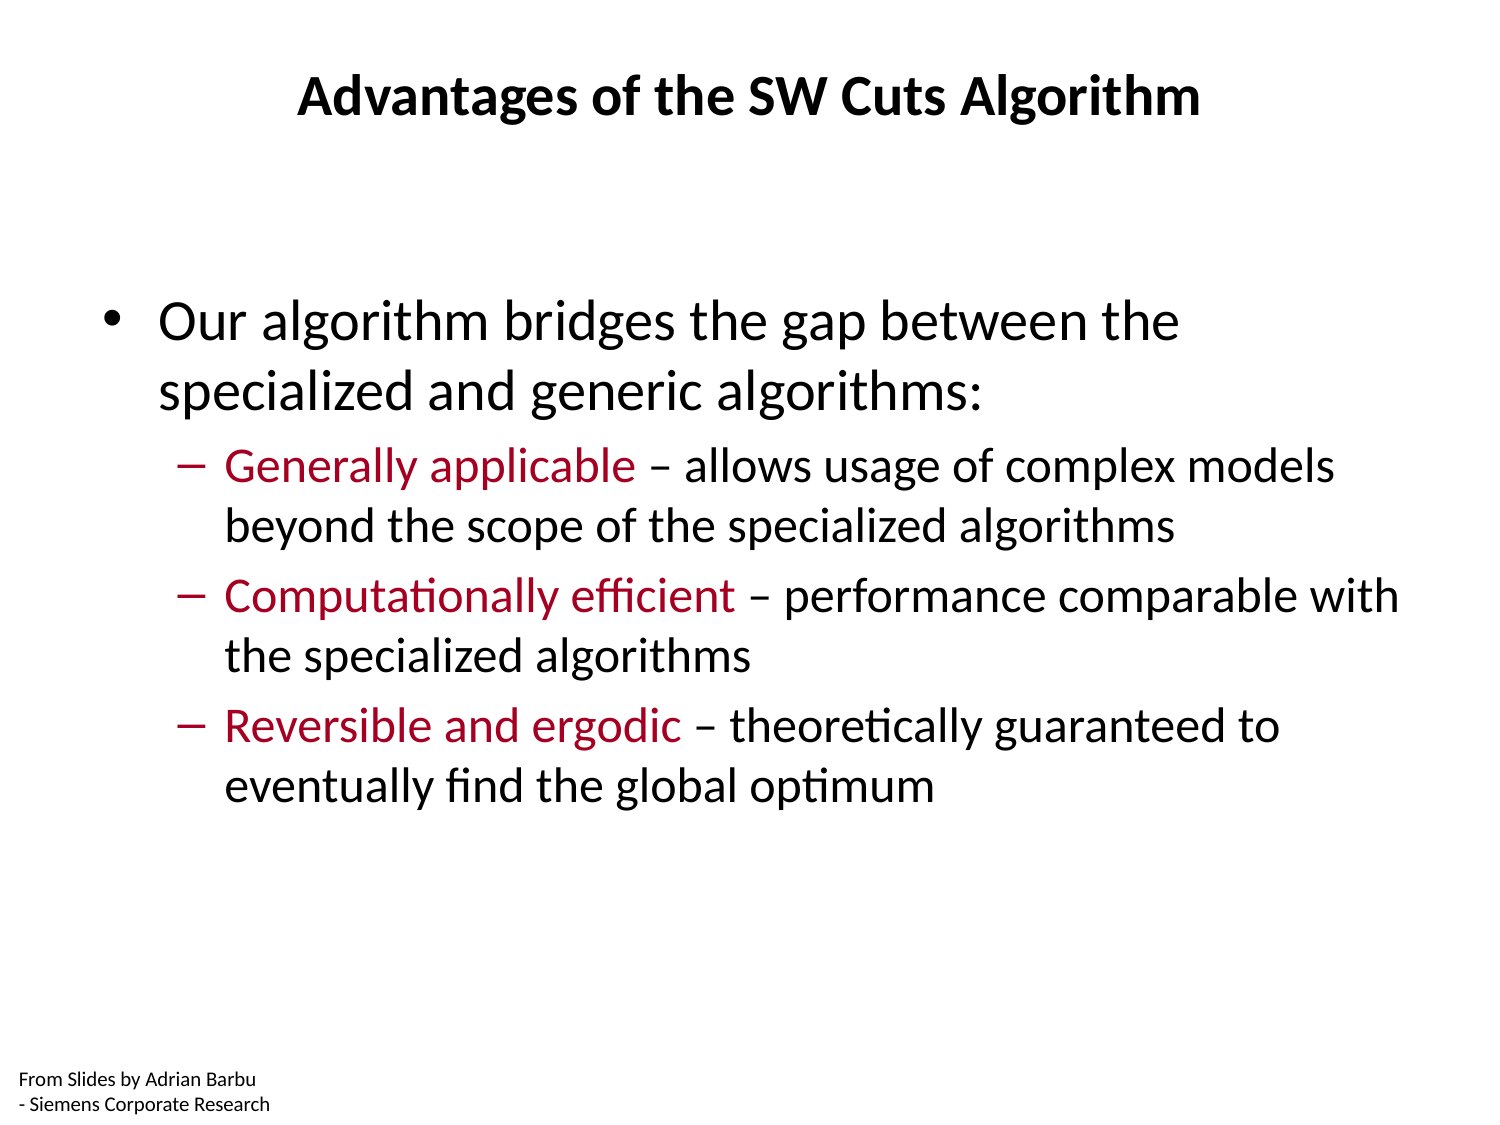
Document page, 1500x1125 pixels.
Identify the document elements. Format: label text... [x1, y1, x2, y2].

list Our algorithm bridges the gap between the specialized and generic algorithms: Generally applicable – allows usage of complex models beyond the scope of the specialized algorithms Computationally efficient – performance comparable with the specialized algorithms Reversible and ergodic – theoretically guaranteed to eventually find the global optimum [87, 275, 1425, 1025]
text_box From Slides by Adrian Barbu - Siemens Corporate Research [3, 1058, 286, 1124]
text_box Advantages of the SW Cuts Algorithm [74, 39, 1425, 145]
